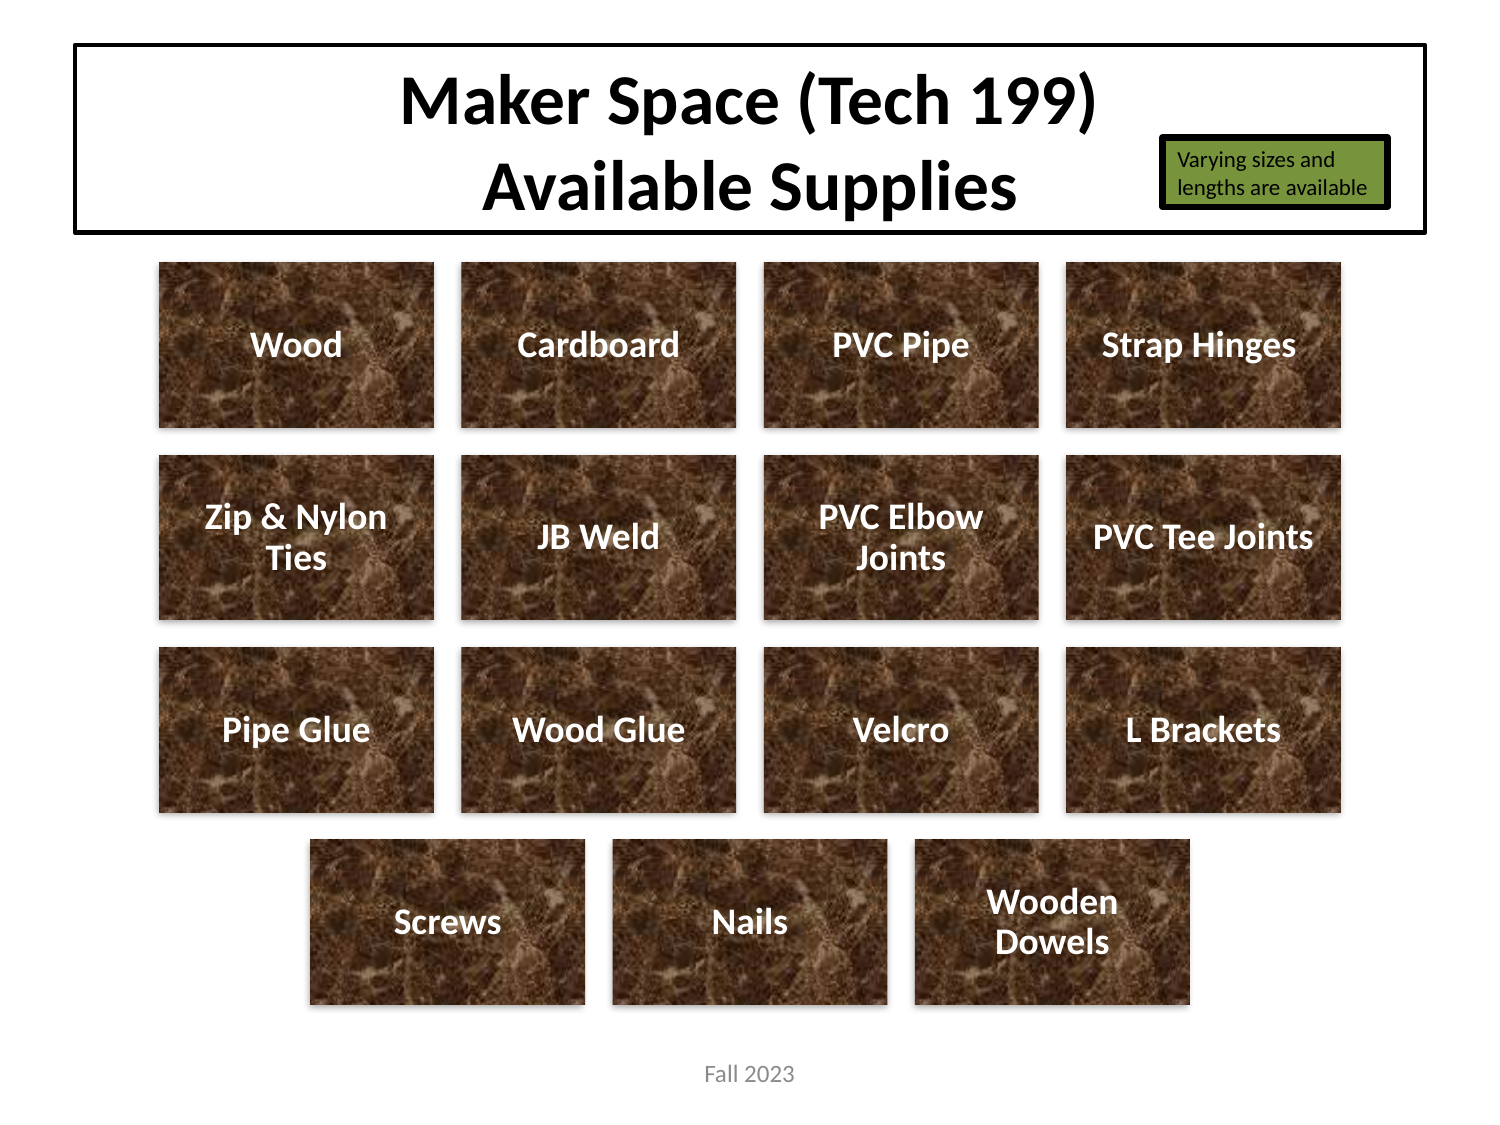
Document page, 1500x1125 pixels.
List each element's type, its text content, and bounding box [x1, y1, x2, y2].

footer Fall 2023 [512, 1042, 988, 1103]
title Maker Space (Tech 199) Available Supplies [75, 45, 1425, 233]
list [74, 262, 1426, 1006]
text_box Varying sizes and lengths are available [1162, 137, 1388, 208]
